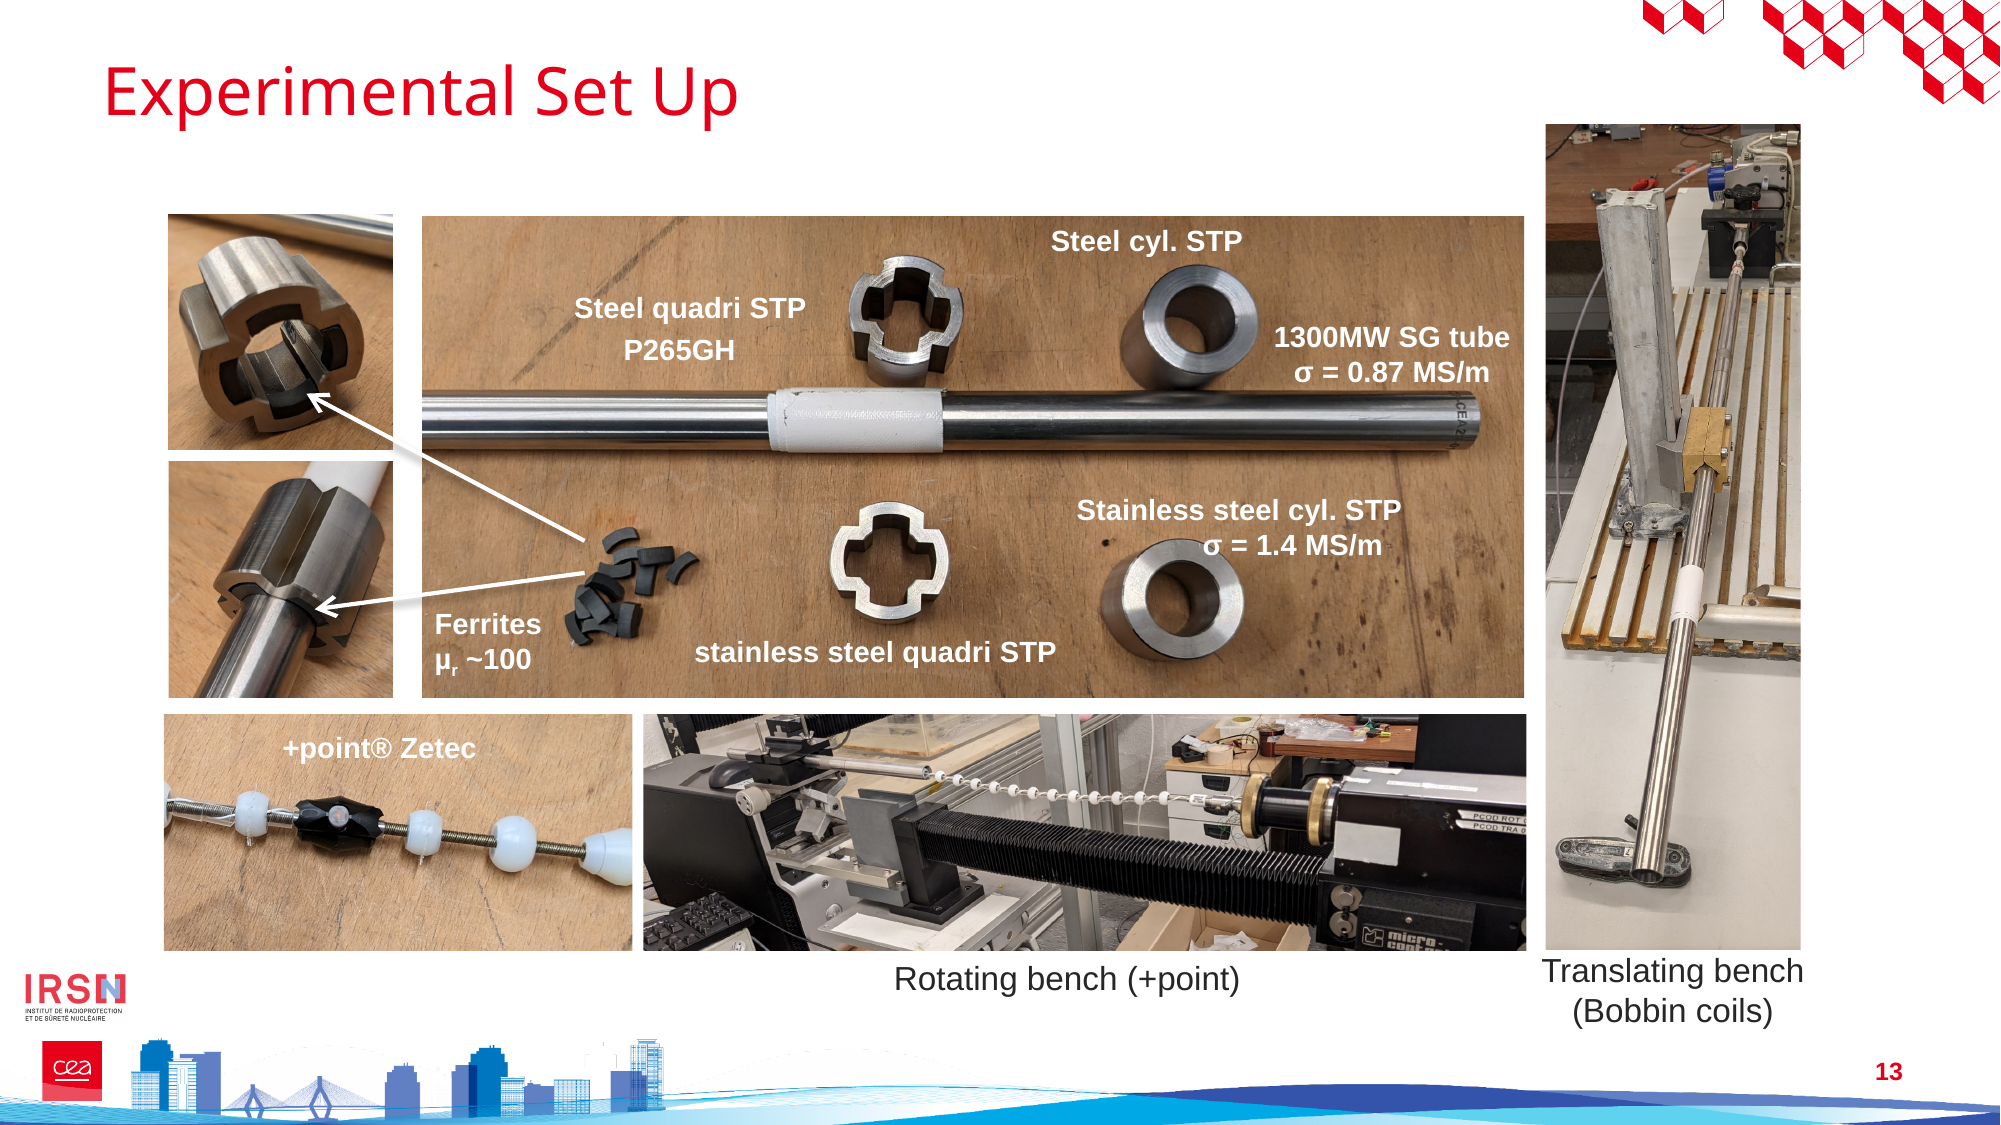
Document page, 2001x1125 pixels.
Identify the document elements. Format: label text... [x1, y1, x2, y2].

picture [0, 972, 2000, 1125]
picture [163, 714, 633, 951]
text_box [419, 215, 1527, 698]
picture [643, 714, 1527, 951]
text_box Rotating bench (+point) [879, 951, 1387, 1005]
picture [1545, 124, 1801, 950]
text_box Translating bench (Bobbin coils) [1514, 941, 1832, 1009]
picture [168, 461, 393, 698]
title Experimental Set Up [102, 50, 1863, 194]
picture [167, 214, 393, 450]
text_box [314, 572, 585, 610]
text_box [306, 393, 585, 541]
